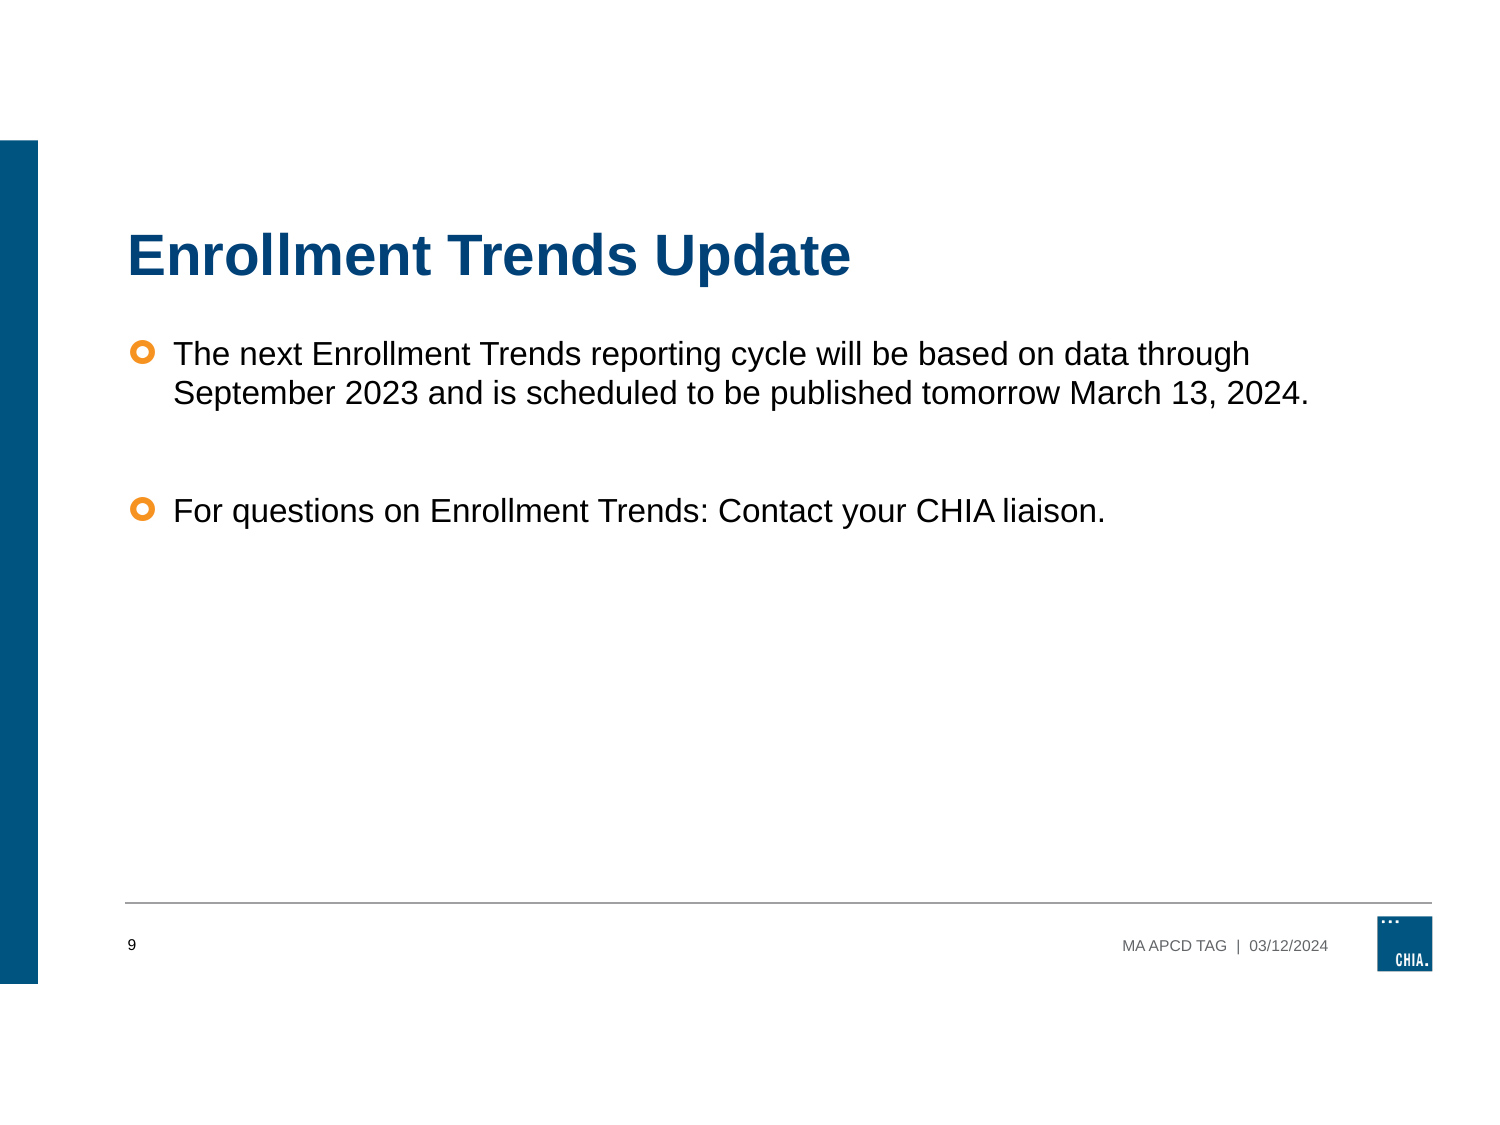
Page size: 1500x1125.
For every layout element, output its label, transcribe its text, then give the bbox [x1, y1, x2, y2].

picture [130, 340, 155, 364]
footer MA APCD TAG | 03/12/2024 [542, 922, 1340, 968]
picture [1396, 954, 1401, 966]
text_box The next Enrollment Trends reporting cycle will be based on data through September 2023 and is scheduled to be published tomorrow March 13, 2024. For questions on Enrollment Trends: Contact your CHIA liaison. [116, 324, 1377, 842]
picture [130, 497, 155, 521]
text_box [0, 139, 39, 985]
text_box Enrollment Trends Update [116, 211, 1087, 293]
picture [1405, 954, 1409, 965]
slide_number 9 [116, 921, 182, 967]
picture [1376, 915, 1433, 972]
